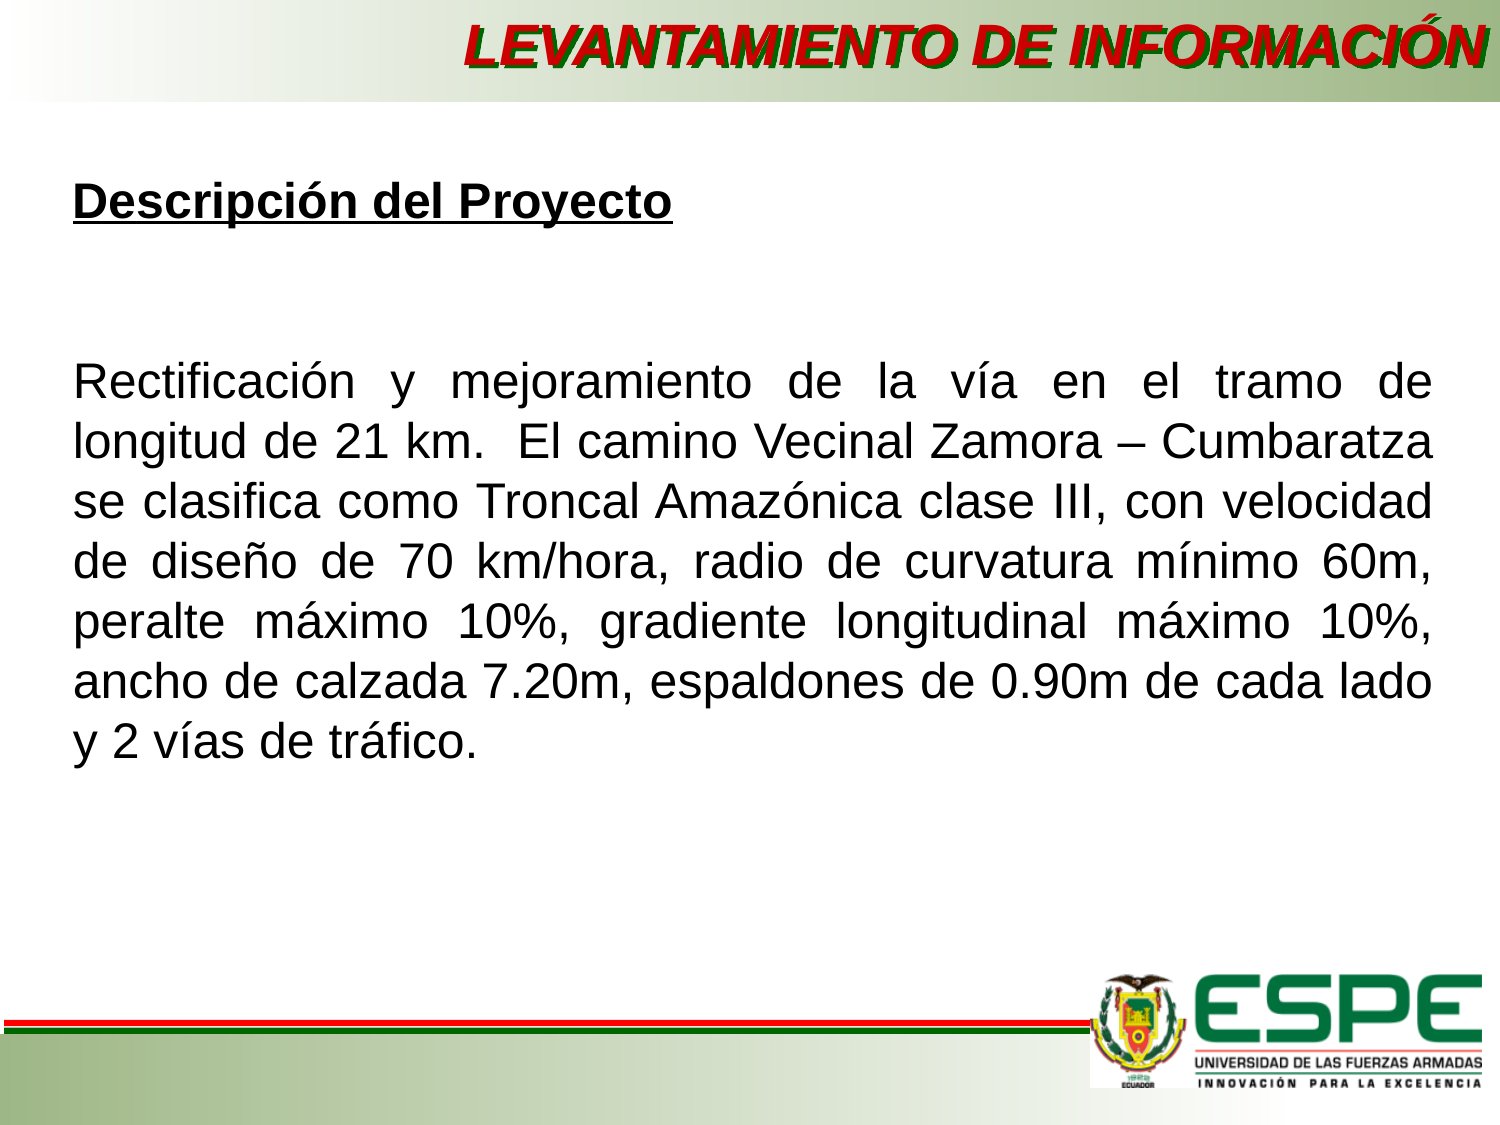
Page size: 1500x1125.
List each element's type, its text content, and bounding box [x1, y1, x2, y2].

picture [1057, 964, 1500, 1093]
text_box Descripción del Proyecto Rectificación y mejoramiento de la vía en el tramo de longitud de 21 km. El camino Vecinal Zamora – Cumbaratza se clasifica como Troncal Amazónica clase III, con velocidad de diseño de 70 km/hora, radio de curvatura mínimo 60m, peralte máximo 10%, gradiente longitudinal máximo 10%, ancho de calzada 7.20m, espaldones de 0.90m de cada lado y 2 vías de tráfico. [58, 100, 1449, 776]
title LEVANTAMIENTO DE INFORMACIÓN [5, 0, 1500, 114]
